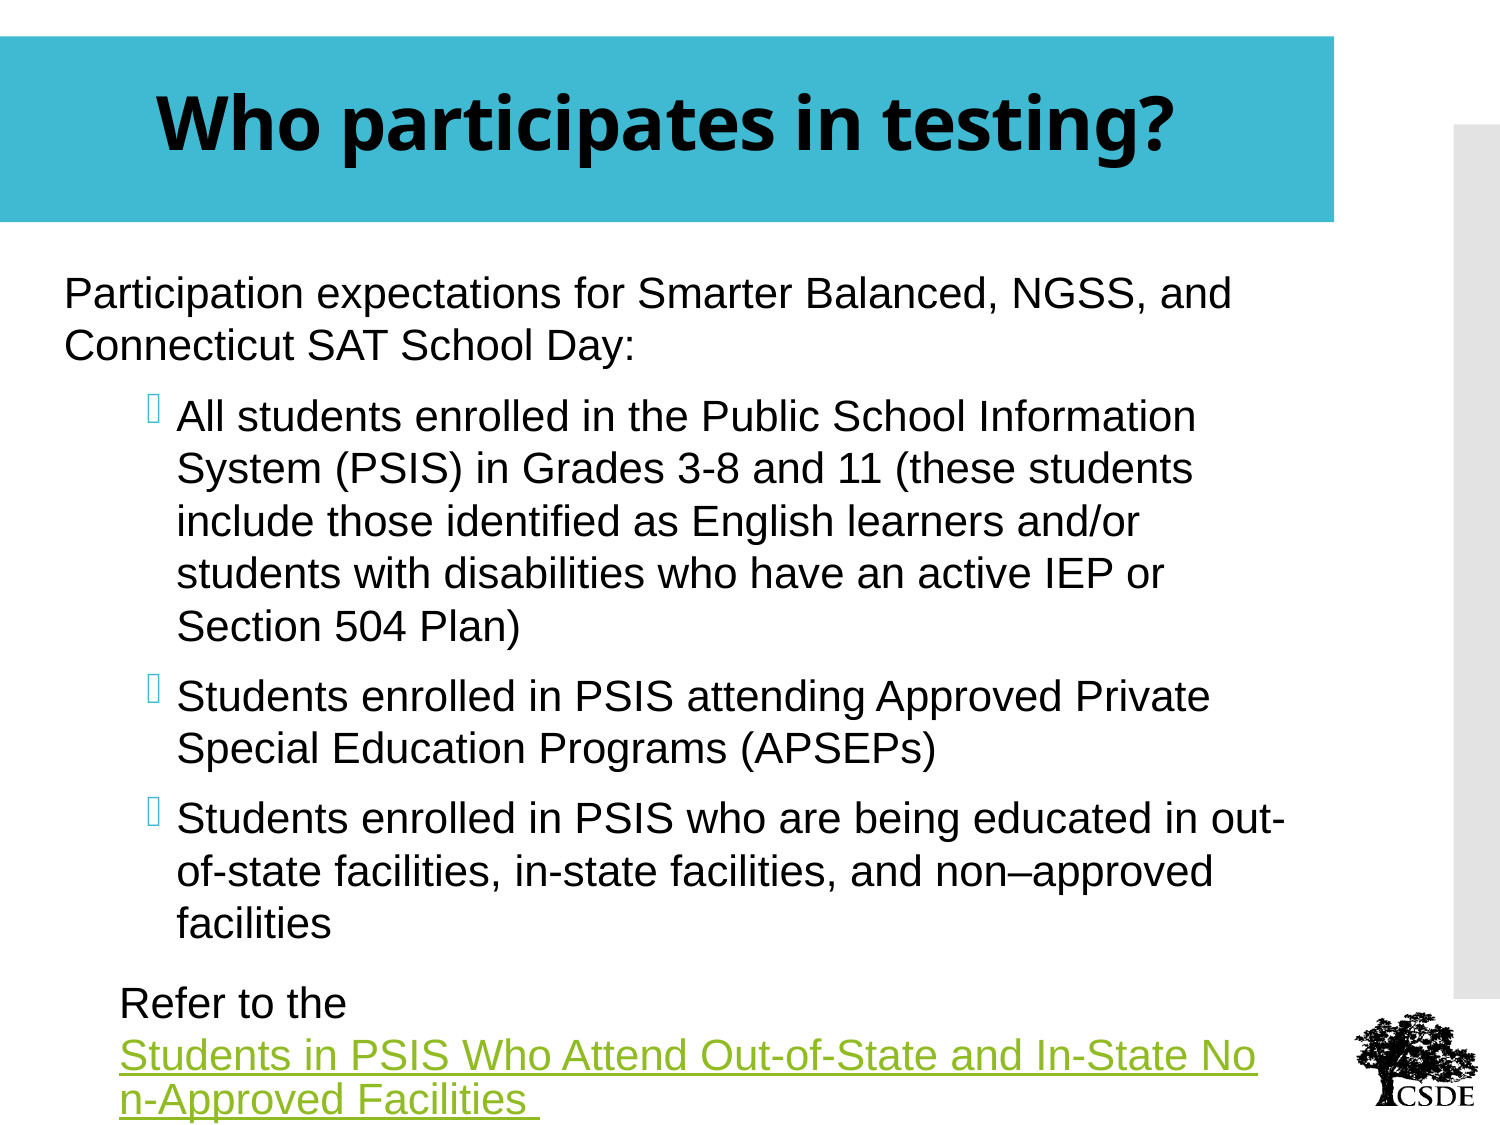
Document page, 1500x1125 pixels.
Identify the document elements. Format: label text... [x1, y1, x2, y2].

text_box Refer to the Students in PSIS Who Attend Out-of-State and In-State Non-Approved Facilities brochure. [104, 967, 1276, 1125]
title Who participates in testing? [0, 36, 1332, 217]
list Participation expectations for Smarter Balanced, NGSS, and Connecticut SAT School Day: All students enrolled in the Public School Information System (PSIS) in Grades 3-8 and 11 (these students include those identified as English learners and/or students with disabilities who have an active IEP or Section 504 Plan) Students enrolled in PSIS attending Approved Private Special Education Programs (APSEPs) Students enrolled in PSIS who are being educated in out-of-state facilities, in-state facilities, and non–approved facilities [48, 257, 1332, 905]
